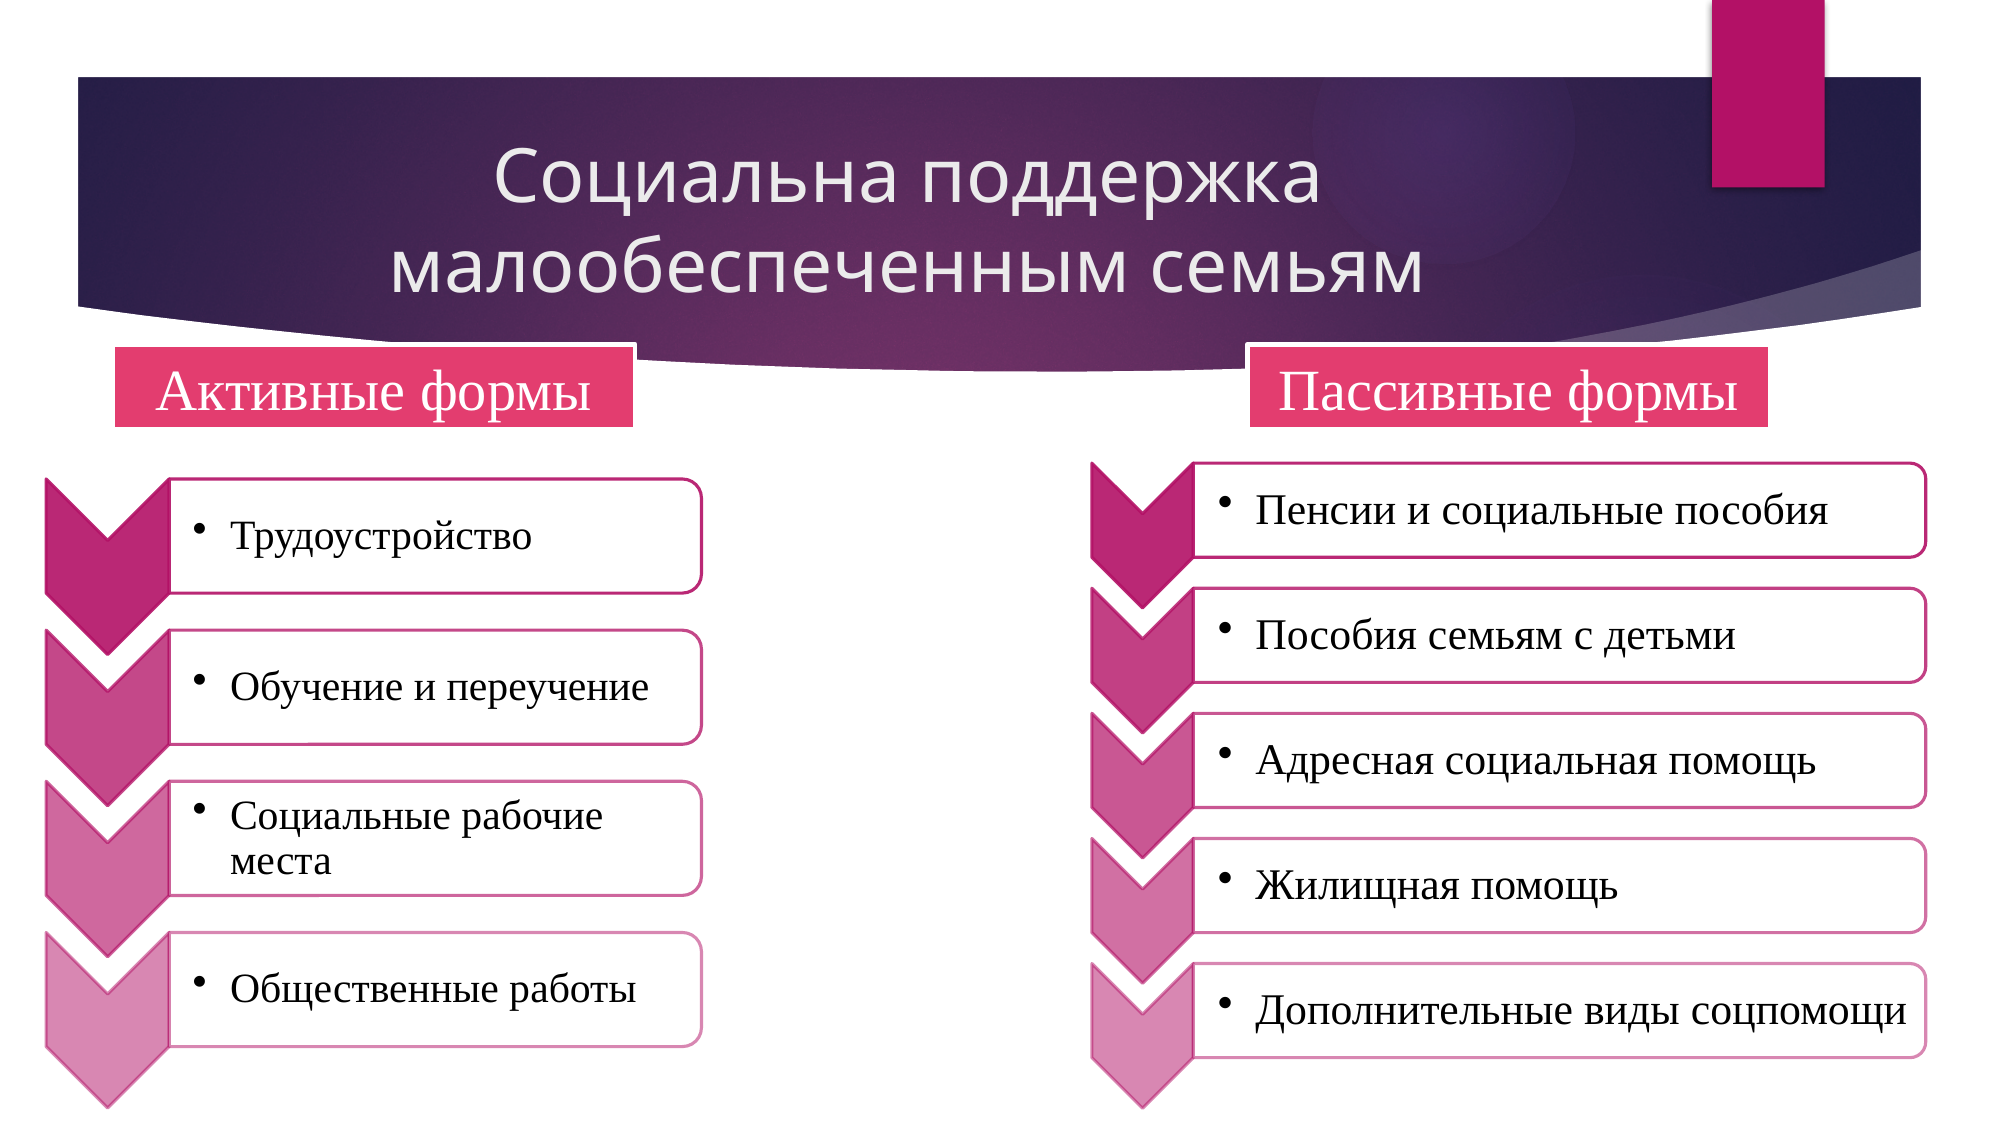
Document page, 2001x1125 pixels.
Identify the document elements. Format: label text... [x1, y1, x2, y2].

text_box Пассивные формы [1245, 342, 1772, 431]
title Социальна поддержка малообеспеченным семьям [189, 159, 1627, 276]
text_box Активные формы [110, 342, 637, 431]
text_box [1091, 462, 1926, 1109]
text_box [45, 478, 702, 1109]
